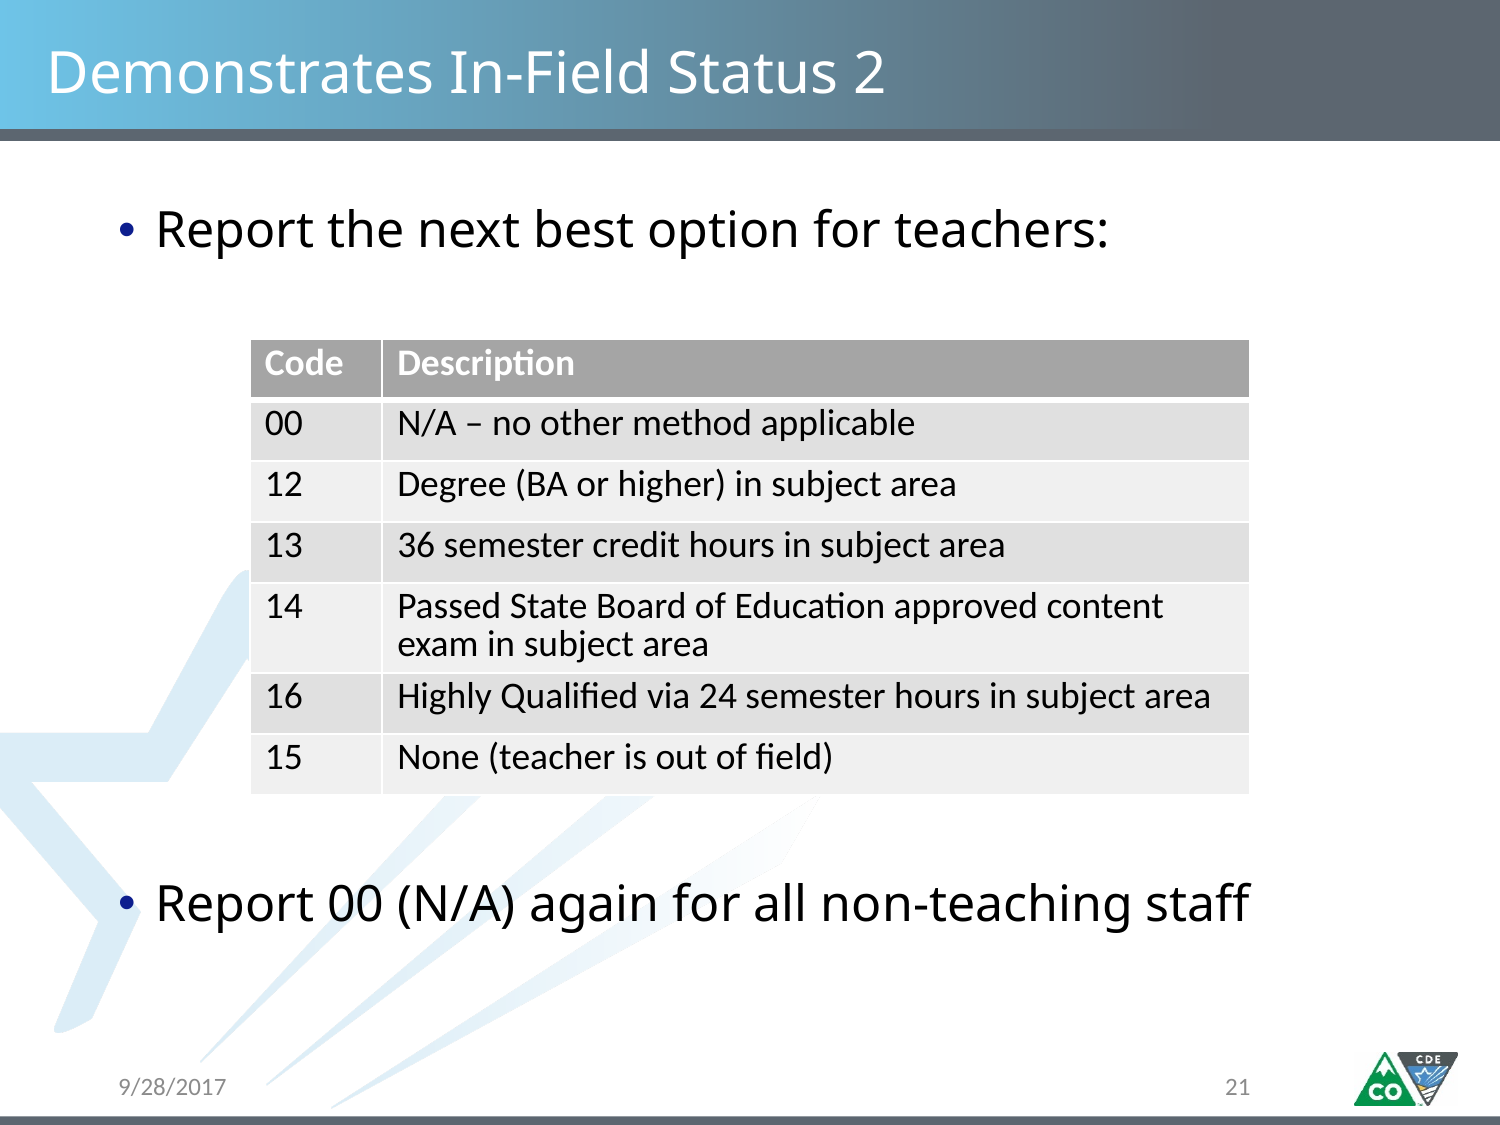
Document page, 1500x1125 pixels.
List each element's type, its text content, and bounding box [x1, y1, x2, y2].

title Demonstrates In-Field Status 2 [31, 31, 1326, 117]
table_cell None (teacher is out of field) [383, 735, 1249, 794]
list Report the next best option for teachers: Report 00 (N/A) again for all non-teaching staff [103, 197, 1397, 1024]
table_cell Passed State Board of Education approved content exam in subject area [383, 584, 1249, 672]
table_cell 00 [251, 403, 381, 460]
table_header Code [251, 340, 381, 397]
table_cell 13 [251, 523, 381, 582]
table_cell Highly Qualified via 24 semester hours in subject area [383, 674, 1249, 733]
picture [0, 477, 1002, 1116]
table_cell N/A – no other method applicable [383, 403, 1249, 460]
table_cell 14 [251, 584, 381, 672]
table_cell 12 [251, 462, 381, 521]
table_cell 16 [251, 674, 381, 733]
table_cell Degree (BA or higher) in subject area [383, 462, 1249, 521]
table_cell 36 semester credit hours in subject area [383, 523, 1249, 582]
table_header Description [383, 340, 1249, 397]
picture [1354, 1052, 1458, 1106]
table_cell 15 [251, 735, 381, 794]
